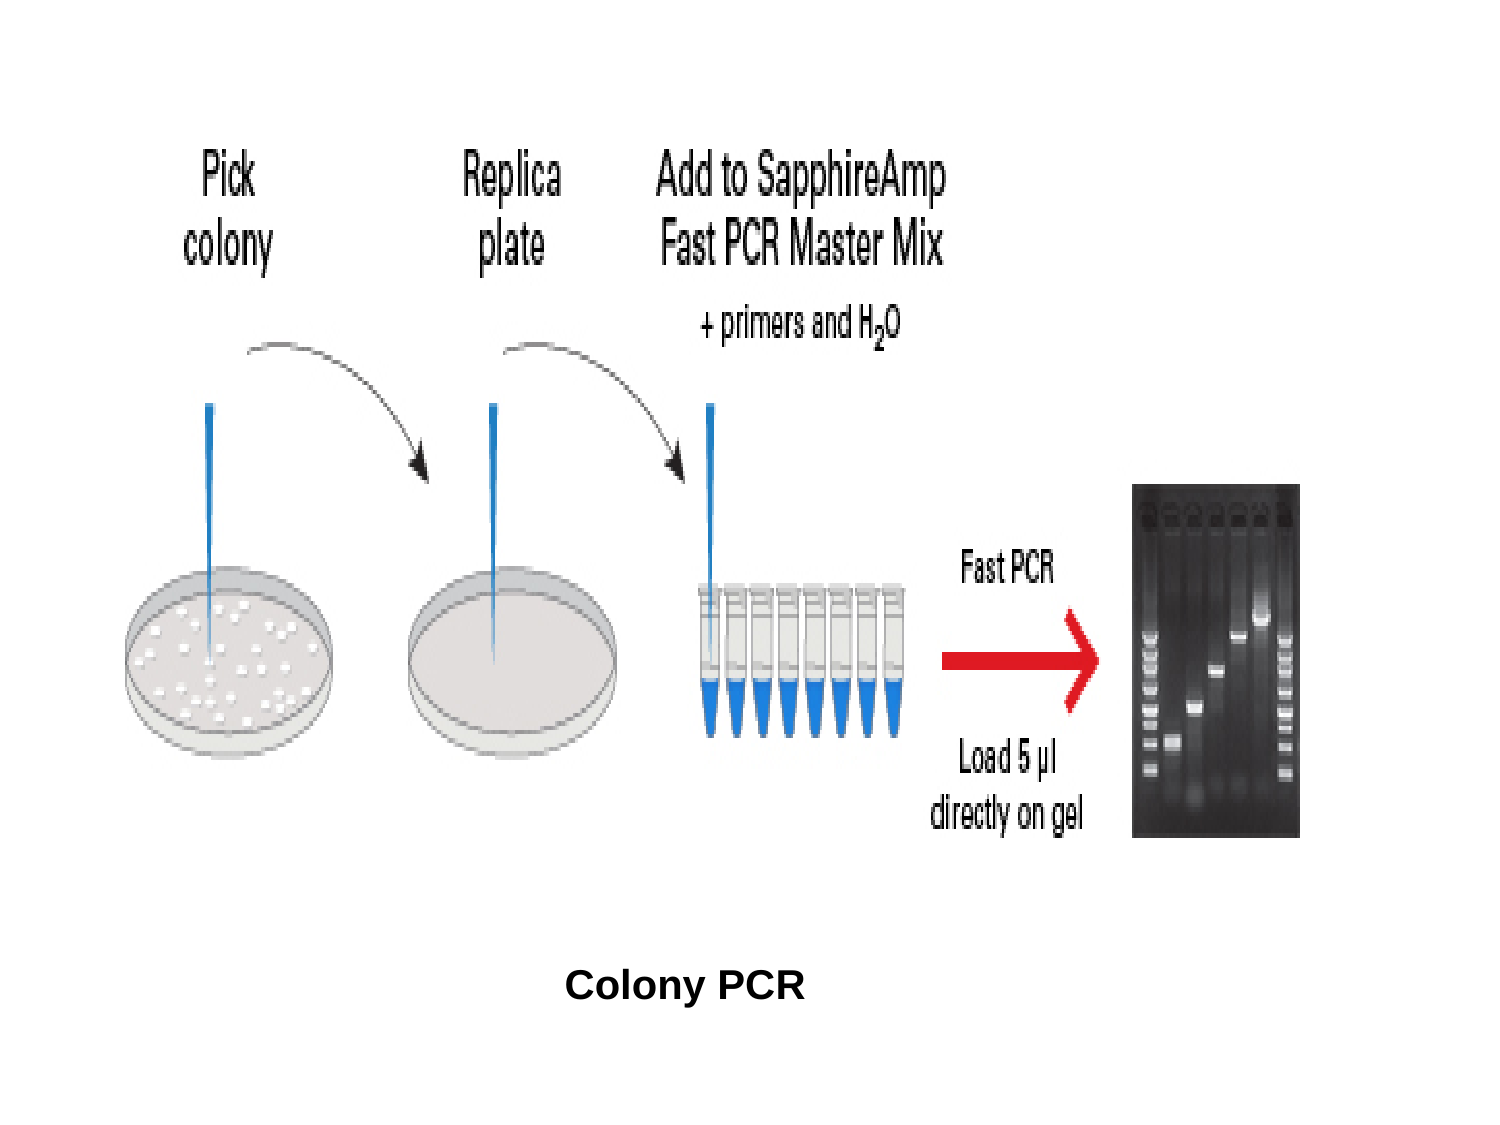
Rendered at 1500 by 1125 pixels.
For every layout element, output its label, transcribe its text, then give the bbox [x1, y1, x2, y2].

text_box Colony PCR [549, 950, 863, 1015]
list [124, 149, 1301, 838]
